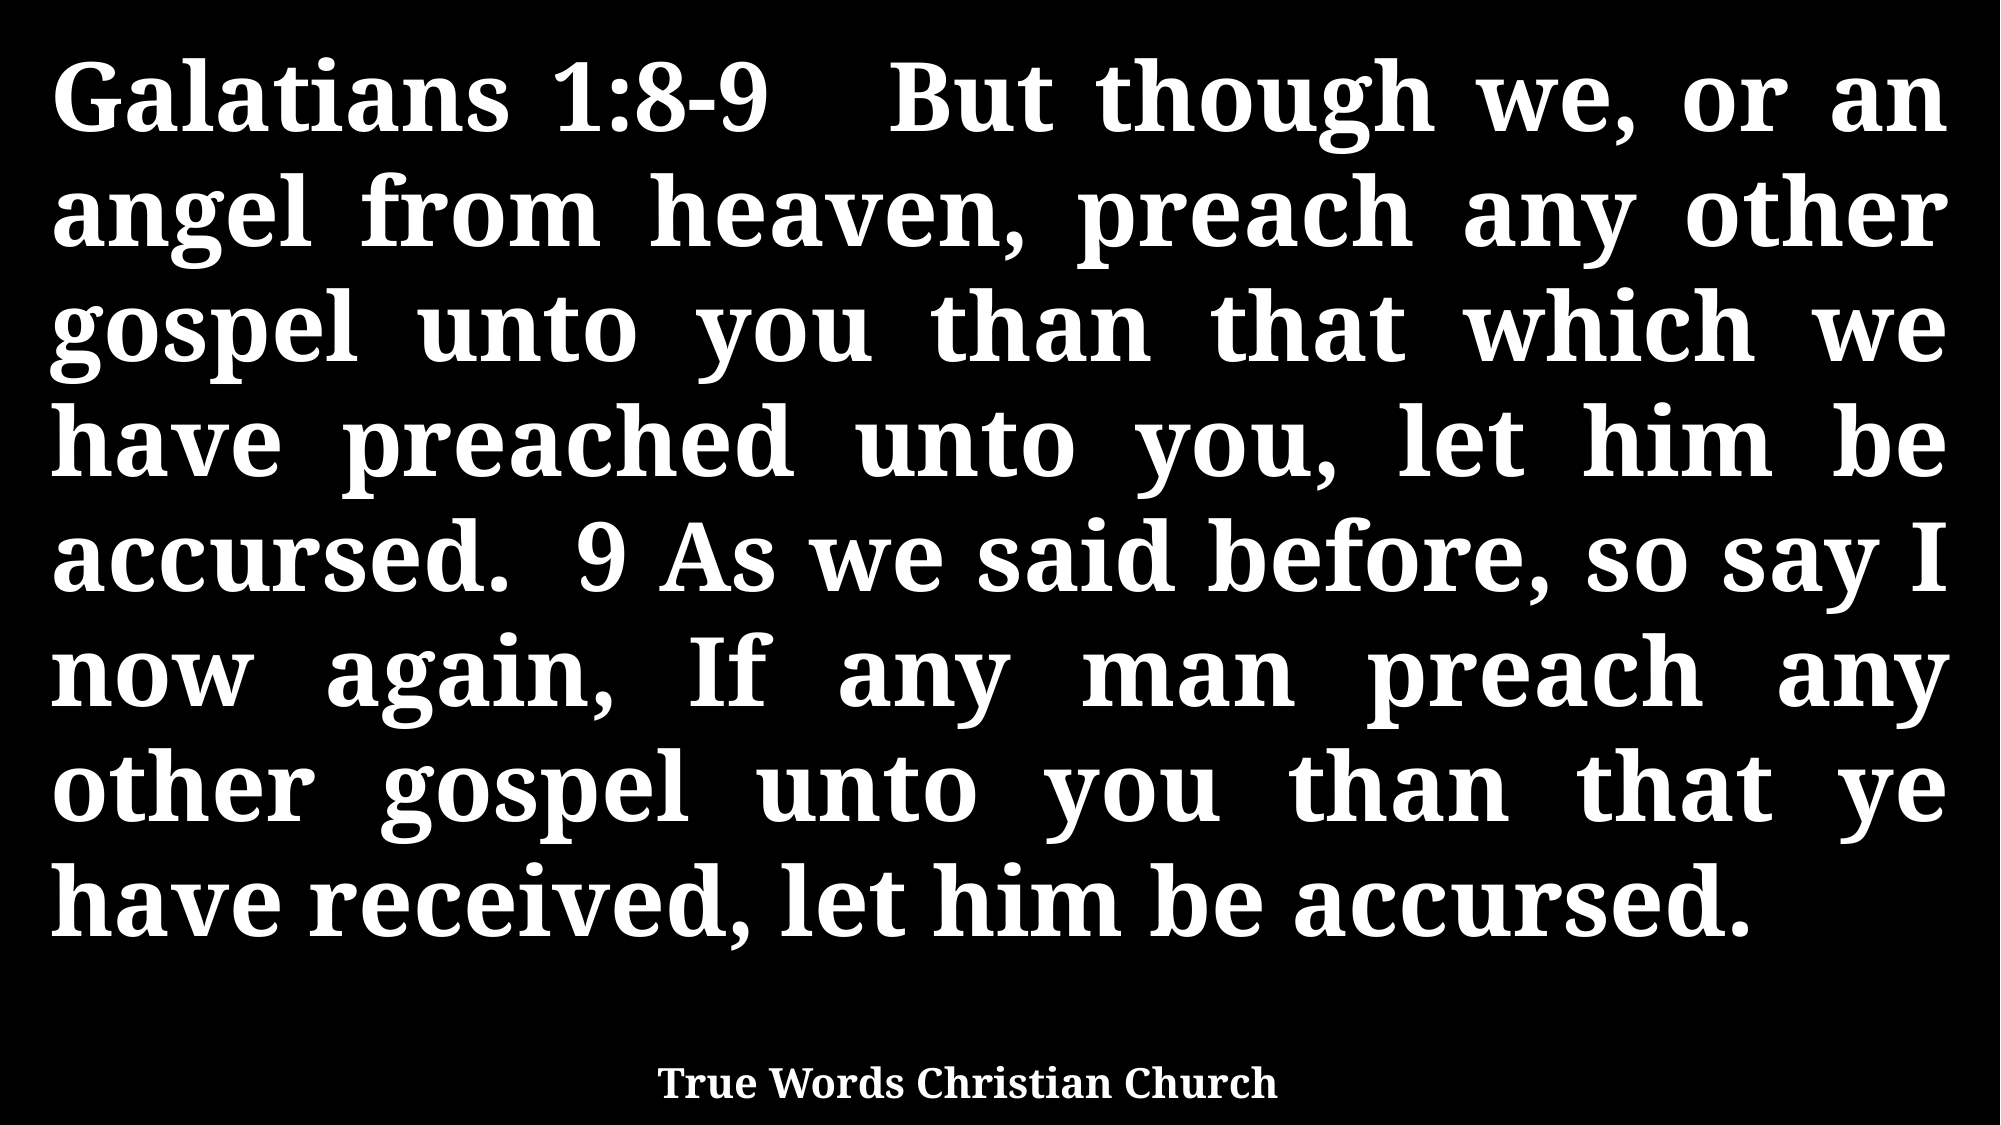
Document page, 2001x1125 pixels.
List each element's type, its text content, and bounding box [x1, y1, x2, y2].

text_box Galatians 1:8-9 But though we, or an angel from heaven, preach any other gospel unto you than that which we have preached unto you, let him be accursed. 9 As we said before, so say I now again, If any man preach any other gospel unto you than that ye have received, let him be accursed. [35, 28, 1965, 963]
text_box True Words Christian Church [642, 1049, 1294, 1114]
